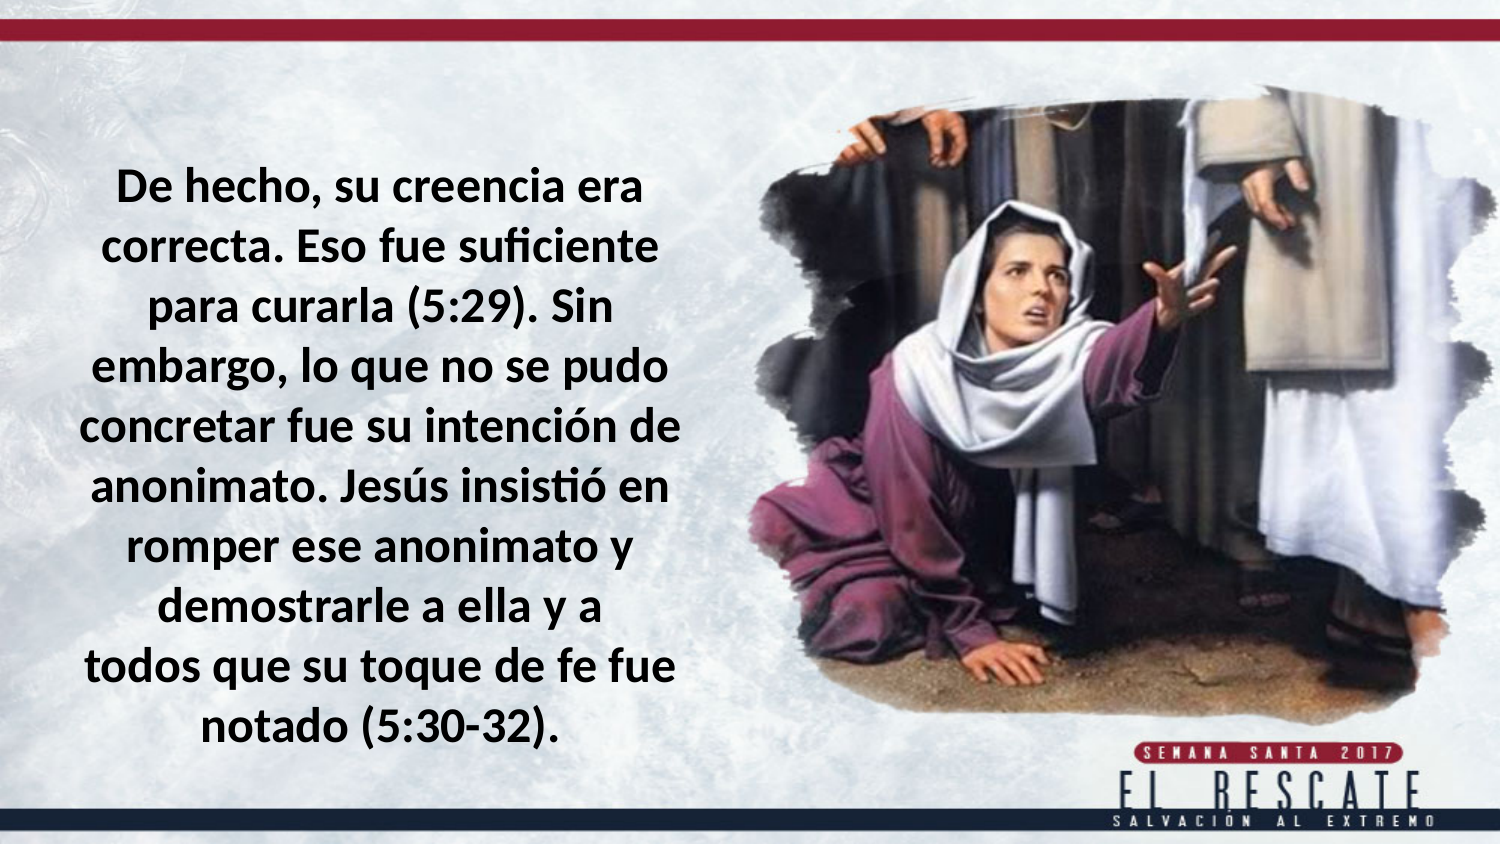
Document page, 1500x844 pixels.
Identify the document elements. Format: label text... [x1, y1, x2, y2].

picture [0, 0, 1500, 844]
text_box De hecho, su creencia era correcta. Eso fue suficiente para curarla (5:29). Sin embargo, lo que no se pudo concretar fue su intención de anonimato. Jesús insistió en romper ese anonimato y demostrarle a ella y a todos que su toque de fe fue notado (5:30-32). [55, 145, 706, 761]
